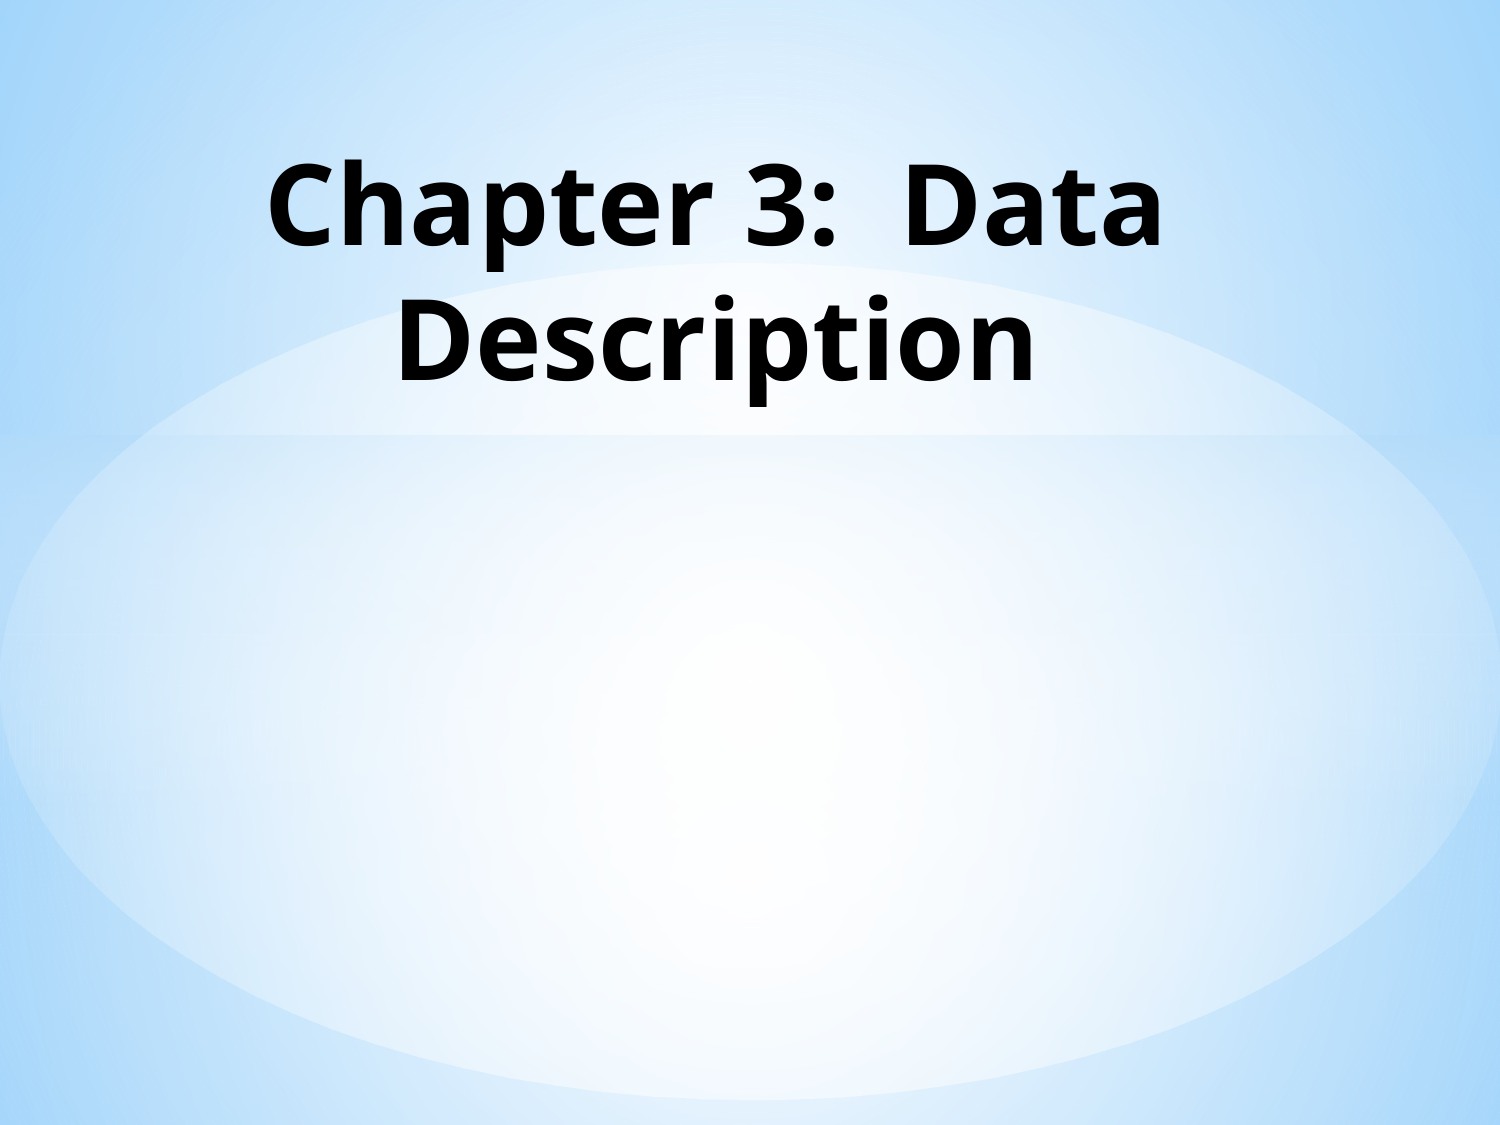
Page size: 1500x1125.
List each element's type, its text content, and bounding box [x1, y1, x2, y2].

title Chapter 3: Data Description [112, 125, 1290, 420]
